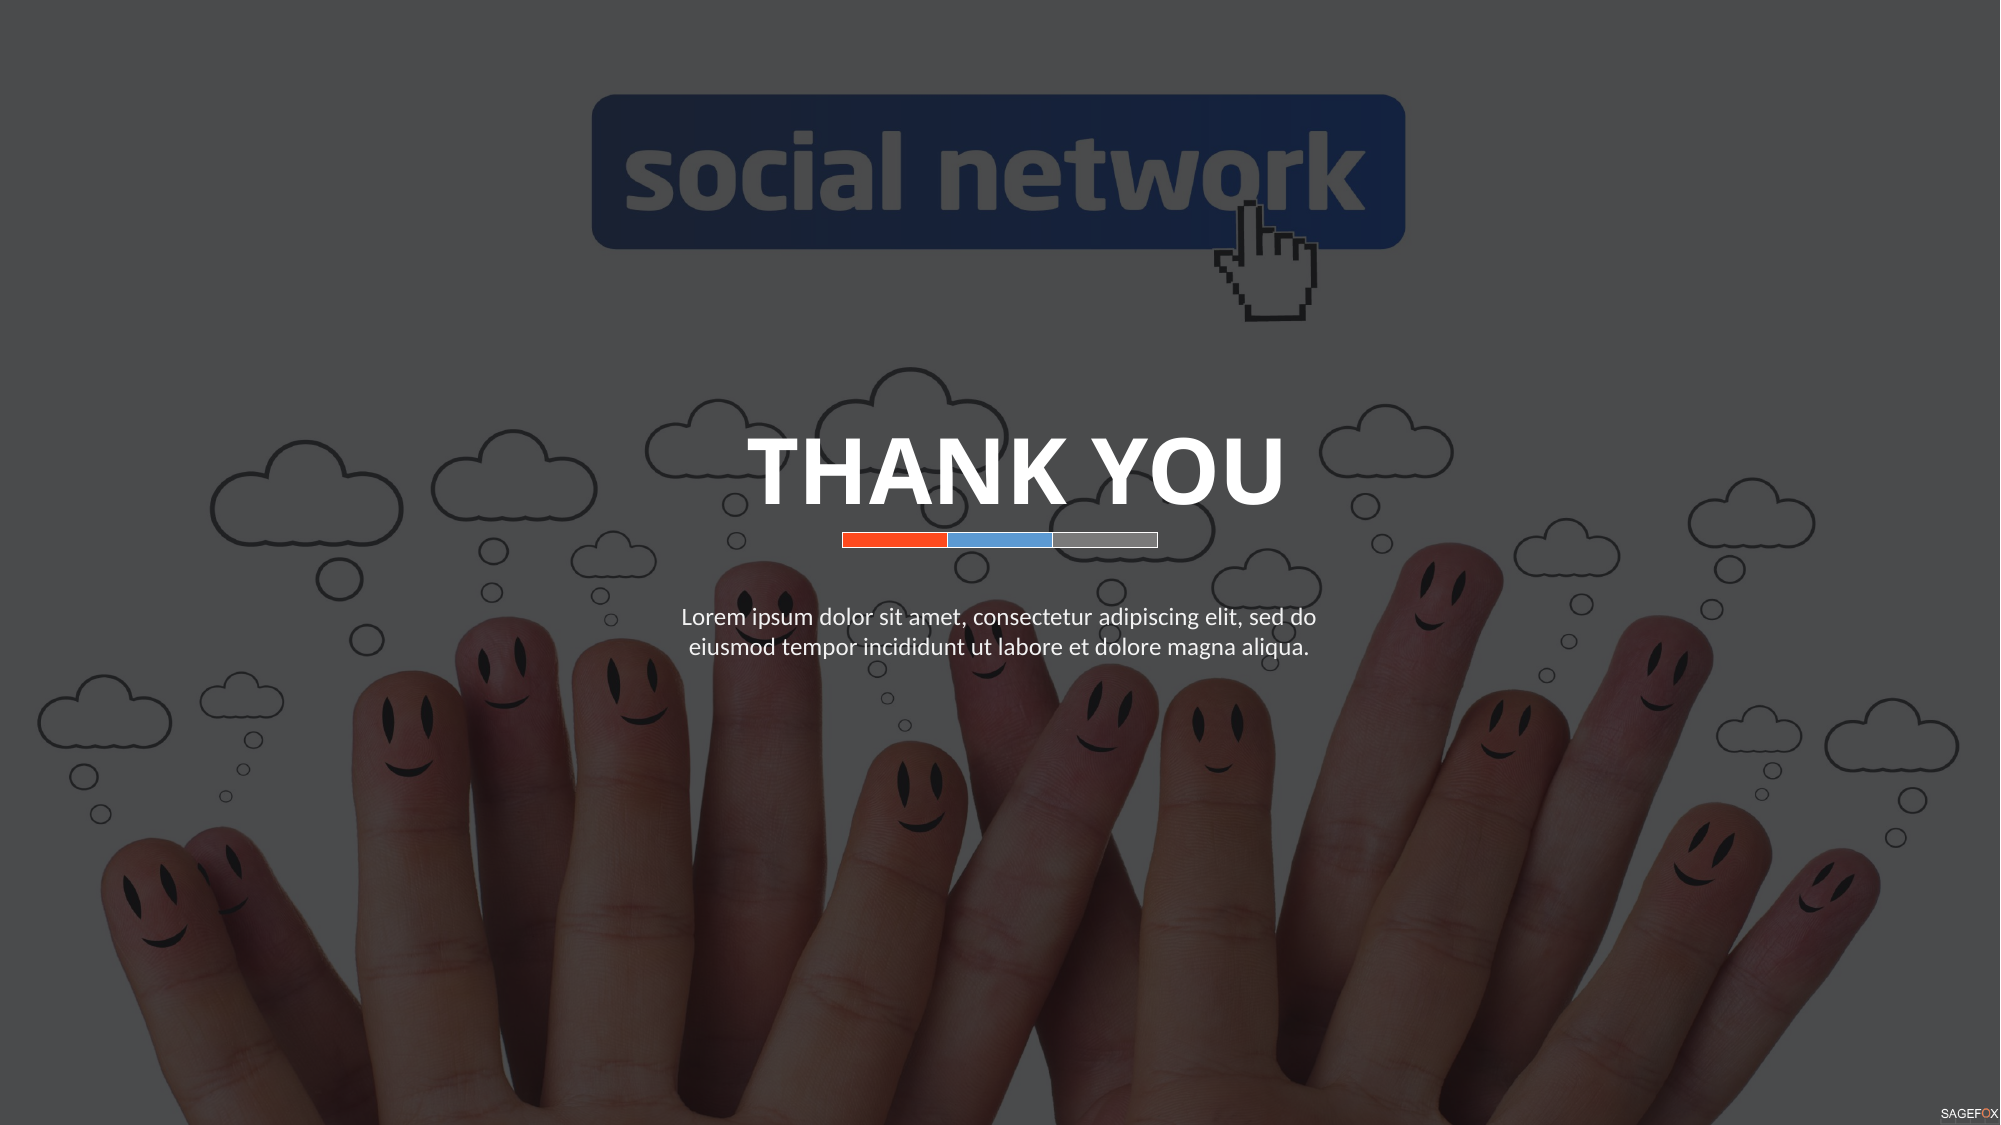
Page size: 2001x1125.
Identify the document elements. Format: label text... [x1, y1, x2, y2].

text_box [842, 532, 1158, 548]
text_box THANK YOU [565, 405, 1470, 531]
picture [1940, 0, 2001, 1125]
text_box Lorem ipsum dolor sit amet, consectetur adipiscing elit, sed do eiusmod tempor incididunt ut labore et dolore magna aliqua. [660, 593, 1340, 668]
